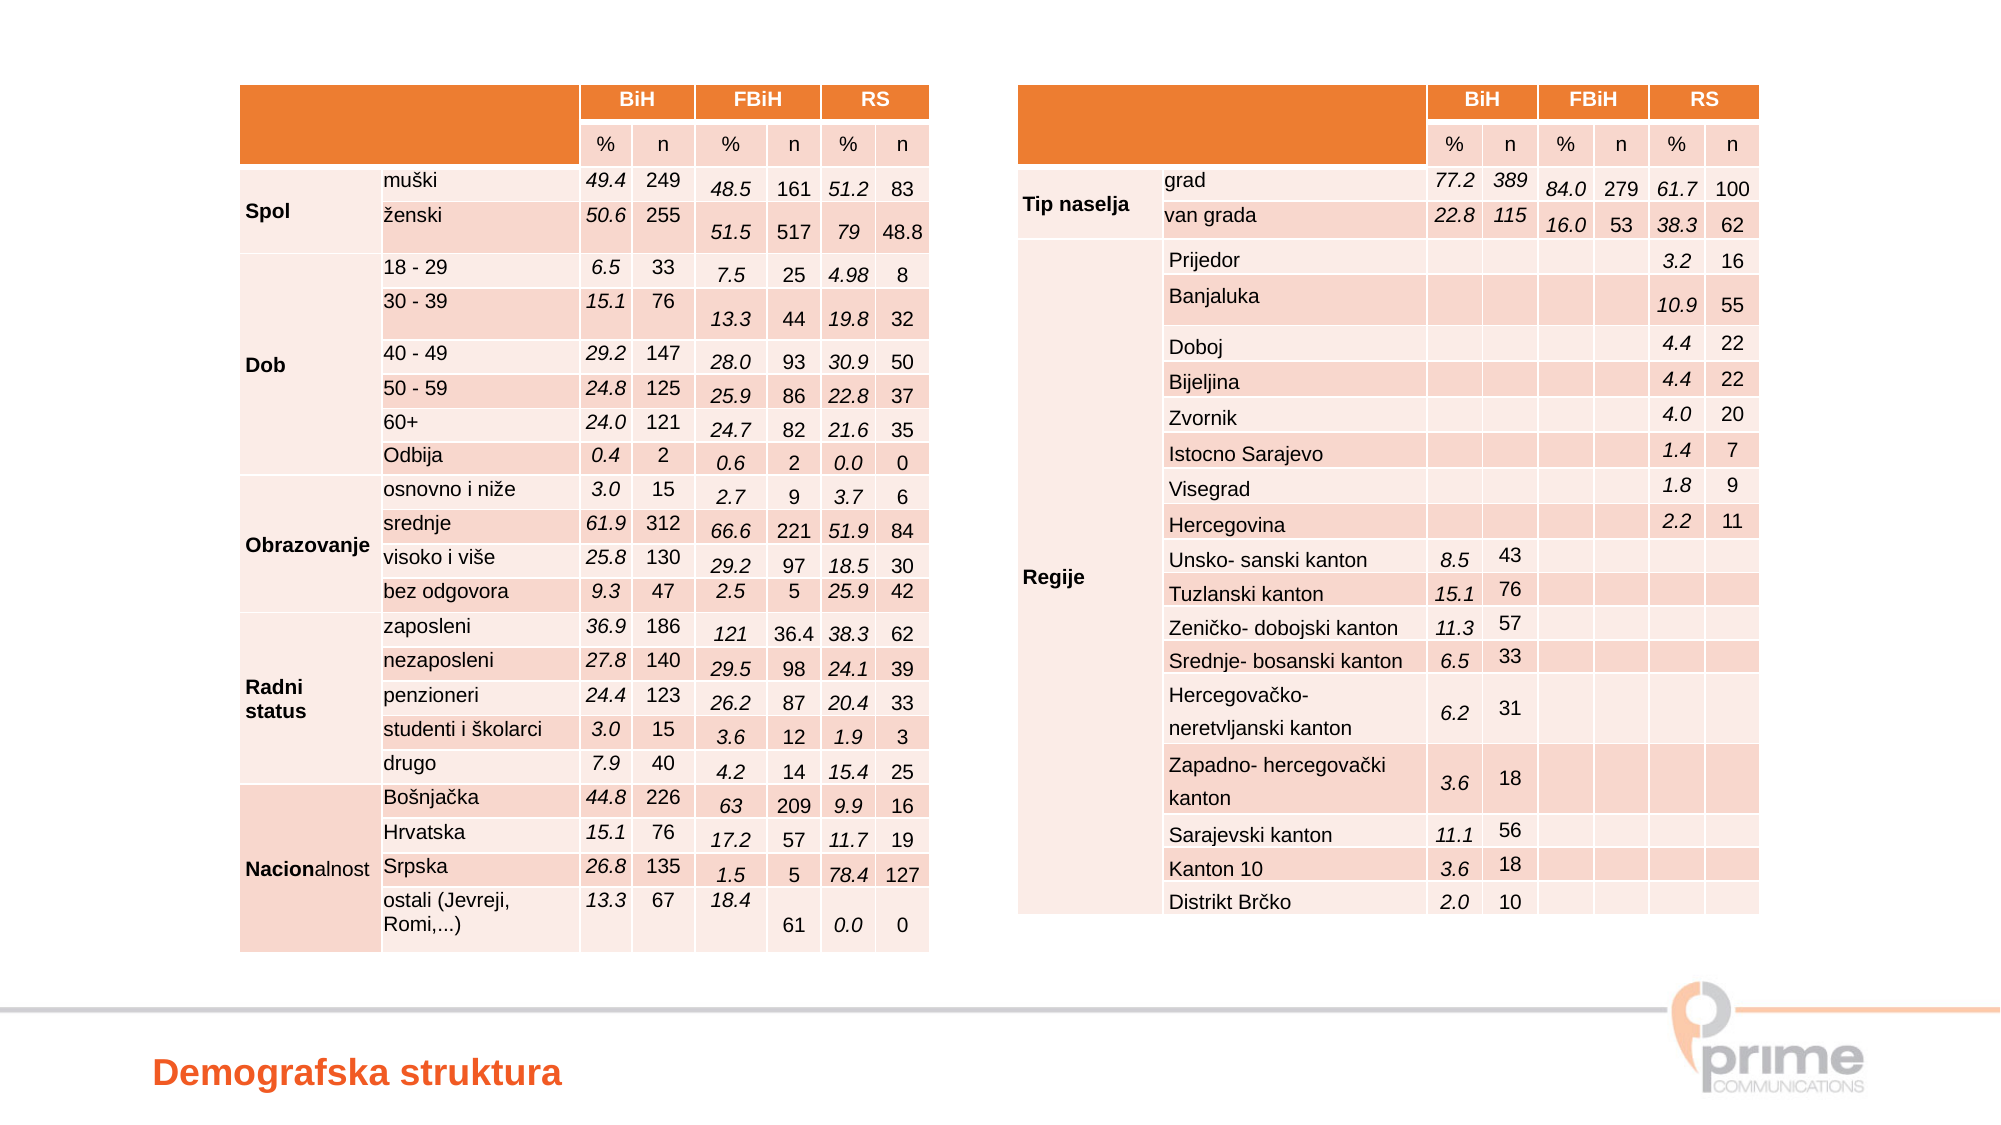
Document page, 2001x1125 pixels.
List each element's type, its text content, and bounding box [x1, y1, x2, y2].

table_cell Srpska [383, 854, 579, 886]
table_cell 36.4 [768, 613, 820, 646]
table_cell [1539, 469, 1593, 503]
table_cell 11 [1706, 504, 1759, 538]
table_cell Obrazovanje [240, 476, 381, 612]
table_cell 19 [876, 819, 929, 852]
table_cell 26.2 [696, 682, 766, 715]
table_cell 15.1 [1428, 573, 1482, 605]
table_cell 29.5 [696, 648, 766, 680]
table_cell 15.1 [581, 289, 631, 339]
table_cell 24.8 [581, 375, 631, 408]
table_cell [1483, 433, 1537, 467]
table_cell 4.4 [1650, 326, 1704, 360]
table_cell [1706, 540, 1759, 572]
table_cell [1539, 573, 1593, 605]
table_cell 19.8 [822, 289, 875, 339]
table_cell 51.5 [696, 202, 766, 253]
table_cell 4.0 [1650, 398, 1704, 431]
table_cell 25.9 [822, 579, 875, 612]
table_cell 83 [876, 168, 929, 201]
table_cell 50 [876, 341, 929, 373]
table_cell 9.9 [822, 785, 875, 817]
table_cell 38.3 [1650, 202, 1704, 238]
table_cell 25 [768, 254, 820, 287]
table_cell 35 [876, 409, 929, 441]
table_cell 25.9 [696, 375, 766, 408]
table_cell 3.2 [1650, 240, 1704, 273]
table_cell [1706, 882, 1759, 914]
table_cell 25 [876, 751, 929, 783]
table_cell n [633, 125, 694, 166]
table_cell 30 [876, 545, 929, 577]
table_cell Hrvatska [383, 819, 579, 852]
table_cell 3.6 [696, 716, 766, 749]
table_cell 38.3 [822, 613, 875, 646]
table_cell 20.4 [822, 682, 875, 715]
table_cell 140 [633, 648, 694, 680]
table_cell 82 [768, 409, 820, 441]
table_cell van grada [1164, 202, 1426, 238]
table_cell 84.0 [1539, 168, 1593, 200]
table_cell [1539, 362, 1593, 396]
table_cell 10.9 [1650, 275, 1704, 325]
table_header RS [822, 85, 929, 119]
table_cell 86 [768, 375, 820, 408]
table_cell nezaposleni [383, 648, 579, 680]
table_header FBiH [696, 85, 820, 119]
table_cell 15.4 [822, 751, 875, 783]
table_cell [1539, 504, 1593, 538]
table_cell 28.0 [696, 341, 766, 373]
table_cell osnovno i niže [383, 476, 579, 509]
table_cell [1539, 815, 1593, 846]
table_cell [1483, 275, 1537, 325]
table_cell 1.4 [1650, 433, 1704, 467]
table_cell [1595, 607, 1648, 639]
table_cell [1650, 607, 1704, 639]
table_cell Bijeljina [1164, 362, 1426, 396]
table_cell [1706, 607, 1759, 639]
table_cell 18.4 [696, 888, 766, 952]
table_cell Istocno Sarajevo [1164, 433, 1426, 467]
table_cell 6 [876, 476, 929, 509]
table_cell ostali (Jevreji, Romi,...) [383, 888, 579, 952]
table_cell 147 [633, 341, 694, 373]
table_cell 7.5 [696, 254, 766, 287]
table_cell 123 [633, 682, 694, 715]
table_cell Zeničko- dobojski kanton [1164, 607, 1426, 639]
table_cell 226 [633, 785, 694, 817]
table_cell [1539, 674, 1593, 743]
table_cell [1650, 573, 1704, 605]
table_cell [1428, 469, 1482, 503]
table_cell 93 [768, 341, 820, 373]
table_cell 249 [633, 168, 694, 201]
table_cell Sarajevski kanton [1164, 815, 1426, 846]
table_cell 7.9 [581, 751, 631, 783]
table_cell 24.7 [696, 409, 766, 441]
table_cell 78.4 [822, 854, 875, 886]
table_cell 27.8 [581, 648, 631, 680]
table_cell 39 [876, 648, 929, 680]
table_cell 2.5 [696, 579, 766, 612]
table_cell Zapadno- hercegovački kanton [1164, 744, 1426, 813]
table_cell 62 [1706, 202, 1759, 238]
table_cell 7 [1706, 433, 1759, 467]
table_cell 76 [1483, 573, 1537, 605]
table_cell Kanton 10 [1164, 848, 1426, 880]
table_cell muški [383, 170, 579, 201]
table_cell 517 [768, 202, 820, 253]
table_cell 6.5 [581, 254, 631, 287]
table_cell 16.0 [1539, 202, 1593, 238]
table_cell 66.6 [696, 510, 766, 543]
text_box Demografska struktura [137, 1040, 762, 1101]
table_cell 125 [633, 375, 694, 408]
table_cell srednje [383, 510, 579, 543]
table_cell 98 [768, 648, 820, 680]
table_cell [1428, 398, 1482, 431]
table_cell 3 [876, 716, 929, 749]
table_cell 13.3 [581, 888, 631, 952]
table_cell [1706, 744, 1759, 813]
table_cell 61.7 [1650, 168, 1704, 200]
table_cell 32 [876, 289, 929, 339]
table_cell 62 [876, 613, 929, 646]
table_cell % [1539, 125, 1593, 166]
table_cell [1706, 674, 1759, 743]
table_cell [1595, 641, 1648, 672]
table_cell 33 [1483, 641, 1537, 672]
table_cell Visegrad [1164, 469, 1426, 503]
table_cell 37 [876, 375, 929, 408]
table_cell 30 - 39 [383, 289, 579, 339]
table_cell [1706, 848, 1759, 880]
table_cell 4.98 [822, 254, 875, 287]
table_cell [1650, 641, 1704, 672]
table_cell % [1428, 125, 1482, 166]
table_cell [1428, 504, 1482, 538]
table_cell 13.3 [696, 289, 766, 339]
table_cell 76 [633, 289, 694, 339]
table_cell Prijedor [1164, 240, 1426, 273]
table_cell 79 [822, 202, 875, 253]
table_cell 389 [1483, 168, 1537, 200]
table_cell [1595, 362, 1648, 396]
table_cell 84 [876, 510, 929, 543]
table_cell [1483, 240, 1537, 273]
table_cell Zvornik [1164, 398, 1426, 431]
table_cell 48.5 [696, 168, 766, 201]
table_cell [1595, 433, 1648, 467]
table_cell 14 [768, 751, 820, 783]
table_cell 1.5 [696, 854, 766, 886]
table_cell 20 [1706, 398, 1759, 431]
table_cell 16 [876, 785, 929, 817]
table_cell studenti i školarci [383, 716, 579, 749]
table_cell 0.6 [696, 443, 766, 474]
table_cell 0 [876, 443, 929, 474]
table_cell 53 [1595, 202, 1648, 238]
table_cell 16 [1706, 240, 1759, 273]
table_cell [1483, 504, 1537, 538]
table_cell 1.8 [1650, 469, 1704, 503]
table_cell 0.0 [822, 443, 875, 474]
table_cell 57 [1483, 607, 1537, 639]
table_cell [1539, 848, 1593, 880]
table_cell 18 - 29 [383, 254, 579, 287]
table_cell [1595, 240, 1648, 273]
table_cell 2.2 [1650, 504, 1704, 538]
table_cell [1483, 398, 1537, 431]
table_cell 24.4 [581, 682, 631, 715]
table_header [240, 85, 579, 164]
table_header [1018, 85, 1426, 164]
table_cell 100 [1706, 168, 1759, 200]
table_cell 44.8 [581, 785, 631, 817]
table_cell [1706, 641, 1759, 672]
table_cell 121 [696, 613, 766, 646]
table_cell 67 [633, 888, 694, 952]
table_cell [1428, 326, 1482, 360]
table_cell 15 [633, 716, 694, 749]
table_cell 57 [768, 819, 820, 852]
table_cell 130 [633, 545, 694, 577]
table_cell 42 [876, 579, 929, 612]
table_cell 4.2 [696, 751, 766, 783]
table_cell 127 [876, 854, 929, 886]
table_header BiH [1428, 85, 1537, 119]
table_cell Radni status [240, 613, 381, 783]
table_cell 43 [1483, 540, 1537, 572]
table_cell [1595, 882, 1648, 914]
table_cell [1539, 882, 1593, 914]
table_cell 22 [1706, 326, 1759, 360]
table_cell 77.2 [1428, 168, 1482, 200]
table_cell 24.1 [822, 648, 875, 680]
table_cell [1539, 326, 1593, 360]
table_cell 3.6 [1428, 848, 1482, 880]
table_cell 9 [768, 476, 820, 509]
table_cell 221 [768, 510, 820, 543]
table_cell 22.8 [822, 375, 875, 408]
table_cell 18 [1483, 744, 1537, 813]
table_cell [1428, 275, 1482, 325]
table_header FBiH [1539, 85, 1648, 119]
table_cell 44 [768, 289, 820, 339]
table_cell [1539, 641, 1593, 672]
table_cell Hercegovina [1164, 504, 1426, 538]
table_cell 5 [768, 854, 820, 886]
table_cell Odbija [383, 443, 579, 474]
table_cell [1650, 882, 1704, 914]
table_cell 6.5 [1428, 641, 1482, 672]
table_cell n [1595, 125, 1648, 166]
table_cell 3.0 [581, 476, 631, 509]
table_cell visoko i više [383, 545, 579, 577]
table_cell 22 [1706, 362, 1759, 396]
table_cell Tuzlanski kanton [1164, 573, 1426, 605]
table_cell 51.2 [822, 168, 875, 201]
table_cell ženski [383, 202, 579, 253]
table_cell grad [1164, 170, 1426, 200]
table_cell 121 [633, 409, 694, 441]
table_cell 18 [1483, 848, 1537, 880]
table_cell [1595, 469, 1648, 503]
table_cell 3.7 [822, 476, 875, 509]
table_cell 51.9 [822, 510, 875, 543]
table_cell [1595, 504, 1648, 538]
table_cell 50.6 [581, 202, 631, 253]
table_cell bez odgovora [383, 579, 579, 612]
table_cell 0.4 [581, 443, 631, 474]
table_cell [1428, 240, 1482, 273]
table_cell n [876, 125, 929, 166]
table_cell 4.4 [1650, 362, 1704, 396]
table_cell 135 [633, 854, 694, 886]
table_cell Nacionalnost [240, 785, 381, 952]
table_cell [1539, 240, 1593, 273]
table_cell 8.5 [1428, 540, 1482, 572]
table_cell 8 [876, 254, 929, 287]
table_cell [1595, 848, 1648, 880]
table_cell [1706, 815, 1759, 846]
table_cell 40 [633, 751, 694, 783]
table_cell 2.0 [1428, 882, 1482, 914]
table_cell 186 [633, 613, 694, 646]
table_cell 0.0 [822, 888, 875, 952]
table_cell 3.0 [581, 716, 631, 749]
table_cell 2 [633, 443, 694, 474]
table_cell n [768, 125, 820, 166]
table_cell 76 [633, 819, 694, 852]
table_cell Doboj [1164, 326, 1426, 360]
table_cell [1539, 433, 1593, 467]
table_cell 12 [768, 716, 820, 749]
table_cell 40 - 49 [383, 341, 579, 373]
table_cell % [581, 125, 631, 166]
table_cell 55 [1706, 275, 1759, 325]
table_cell 56 [1483, 815, 1537, 846]
table_cell 63 [696, 785, 766, 817]
table_cell 0 [876, 888, 929, 952]
table_cell 29.2 [581, 341, 631, 373]
table_cell 9.3 [581, 579, 631, 612]
table_cell [1595, 674, 1648, 743]
table_cell [1650, 540, 1704, 572]
table_cell 18.5 [822, 545, 875, 577]
table_cell 279 [1595, 168, 1648, 200]
table_cell [1539, 607, 1593, 639]
table_cell % [1650, 125, 1704, 166]
table_header RS [1650, 85, 1759, 119]
table_cell 87 [768, 682, 820, 715]
table_cell zaposleni [383, 613, 579, 646]
table_cell 11.1 [1428, 815, 1482, 846]
table_cell 15 [633, 476, 694, 509]
table_cell Spol [240, 170, 381, 253]
table_cell [1650, 744, 1704, 813]
table_cell 255 [633, 202, 694, 253]
table_cell 48.8 [876, 202, 929, 253]
table_cell 33 [633, 254, 694, 287]
table_cell 97 [768, 545, 820, 577]
table_cell Regije [1018, 240, 1162, 914]
table_cell [1595, 744, 1648, 813]
table_cell Tip naselja [1018, 170, 1162, 238]
table_cell % [696, 125, 766, 166]
table_cell Unsko- sanski kanton [1164, 540, 1426, 572]
table_cell 5 [768, 579, 820, 612]
table_cell 60+ [383, 409, 579, 441]
table_cell 115 [1483, 202, 1537, 238]
table_cell 161 [768, 168, 820, 201]
table_cell Distrikt Brčko [1164, 882, 1426, 914]
table_cell 49.4 [581, 168, 631, 201]
table_cell n [1483, 125, 1537, 166]
table_cell 47 [633, 579, 694, 612]
table_cell [1428, 433, 1482, 467]
table_cell 61.9 [581, 510, 631, 543]
table_cell 10 [1483, 882, 1537, 914]
table_cell [1595, 326, 1648, 360]
table_cell 26.8 [581, 854, 631, 886]
table_cell [1650, 674, 1704, 743]
table_cell % [822, 125, 875, 166]
table_cell 209 [768, 785, 820, 817]
table_cell [1706, 573, 1759, 605]
table_cell Hercegovačko- neretvljanski kanton [1164, 674, 1426, 743]
table_cell 21.6 [822, 409, 875, 441]
table_cell 33 [876, 682, 929, 715]
table_cell Banjaluka [1164, 275, 1426, 325]
table_cell 17.2 [696, 819, 766, 852]
table_cell 2 [768, 443, 820, 474]
table_cell [1595, 540, 1648, 572]
table_cell n [1706, 125, 1759, 166]
table_cell [1539, 540, 1593, 572]
table_cell [1428, 362, 1482, 396]
table_cell 1.9 [822, 716, 875, 749]
table_cell [1539, 398, 1593, 431]
table_cell [1595, 815, 1648, 846]
table_cell [1595, 398, 1648, 431]
table_cell Bošnjačka [383, 785, 579, 817]
table_cell [1483, 326, 1537, 360]
table_cell 24.0 [581, 409, 631, 441]
table_cell 25.8 [581, 545, 631, 577]
table_header BiH [581, 85, 694, 119]
table_cell penzioneri [383, 682, 579, 715]
table_cell [1483, 362, 1537, 396]
picture [0, 0, 2001, 1125]
table_cell 61 [768, 888, 820, 952]
table_cell 9 [1706, 469, 1759, 503]
table_cell [1595, 573, 1648, 605]
table_cell [1650, 815, 1704, 846]
table_cell [1539, 275, 1593, 325]
table_cell 29.2 [696, 545, 766, 577]
table_cell 36.9 [581, 613, 631, 646]
table_cell 30.9 [822, 341, 875, 373]
table_cell [1595, 275, 1648, 325]
table_cell 3.6 [1428, 744, 1482, 813]
table_cell [1483, 469, 1537, 503]
table_cell 11.3 [1428, 607, 1482, 639]
table_cell [1650, 848, 1704, 880]
table_cell 11.7 [822, 819, 875, 852]
table_cell [1539, 744, 1593, 813]
table_cell 22.8 [1428, 202, 1482, 238]
table_cell 50 - 59 [383, 375, 579, 408]
table_cell Dob [240, 254, 381, 474]
table_cell drugo [383, 751, 579, 783]
table_cell Srednje- bosanski kanton [1164, 641, 1426, 672]
table_cell 15.1 [581, 819, 631, 852]
table_cell 2.7 [696, 476, 766, 509]
table_cell 312 [633, 510, 694, 543]
table_cell 31 [1483, 674, 1537, 743]
table_cell 6.2 [1428, 674, 1482, 743]
